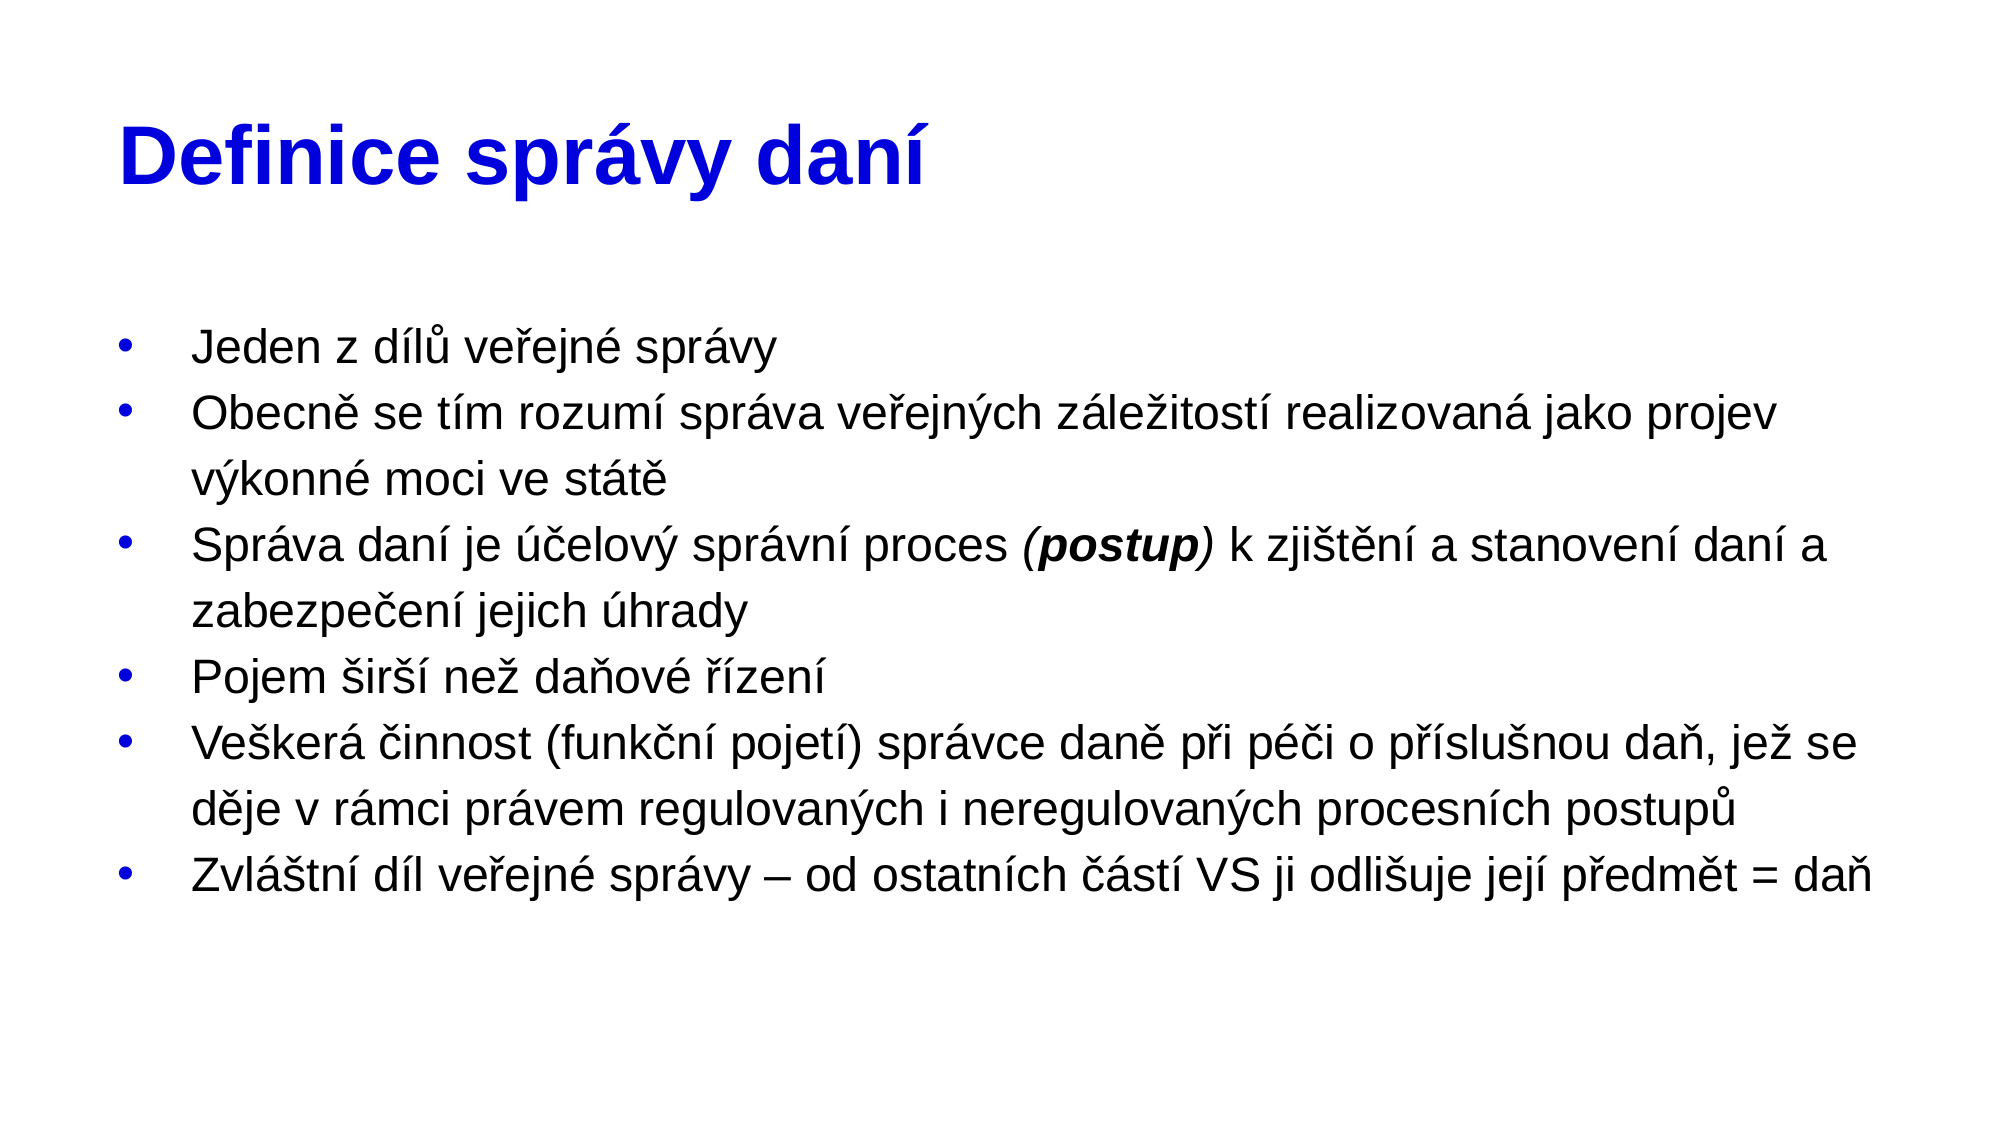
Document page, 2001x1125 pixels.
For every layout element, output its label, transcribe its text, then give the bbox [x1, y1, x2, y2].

list Jeden z dílů veřejné správy Obecně se tím rozumí správa veřejných záležitostí realizovaná jako projev výkonné moci ve státě Správa daní je účelový správní proces (postup) k zjištění a stanovení daní a zabezpečení jejich úhrady Pojem širší než daňové řízení Veškerá činnost (funkční pojetí) správce daně při péči o příslušnou daň, jež se děje v rámci právem regulovaných i neregulovaných procesních postupů Zvláštní díl veřejné správy – od ostatních částí VS ji odlišuje její předmět = daň [117, 307, 1882, 957]
title Definice správy daní [118, 118, 1883, 193]
